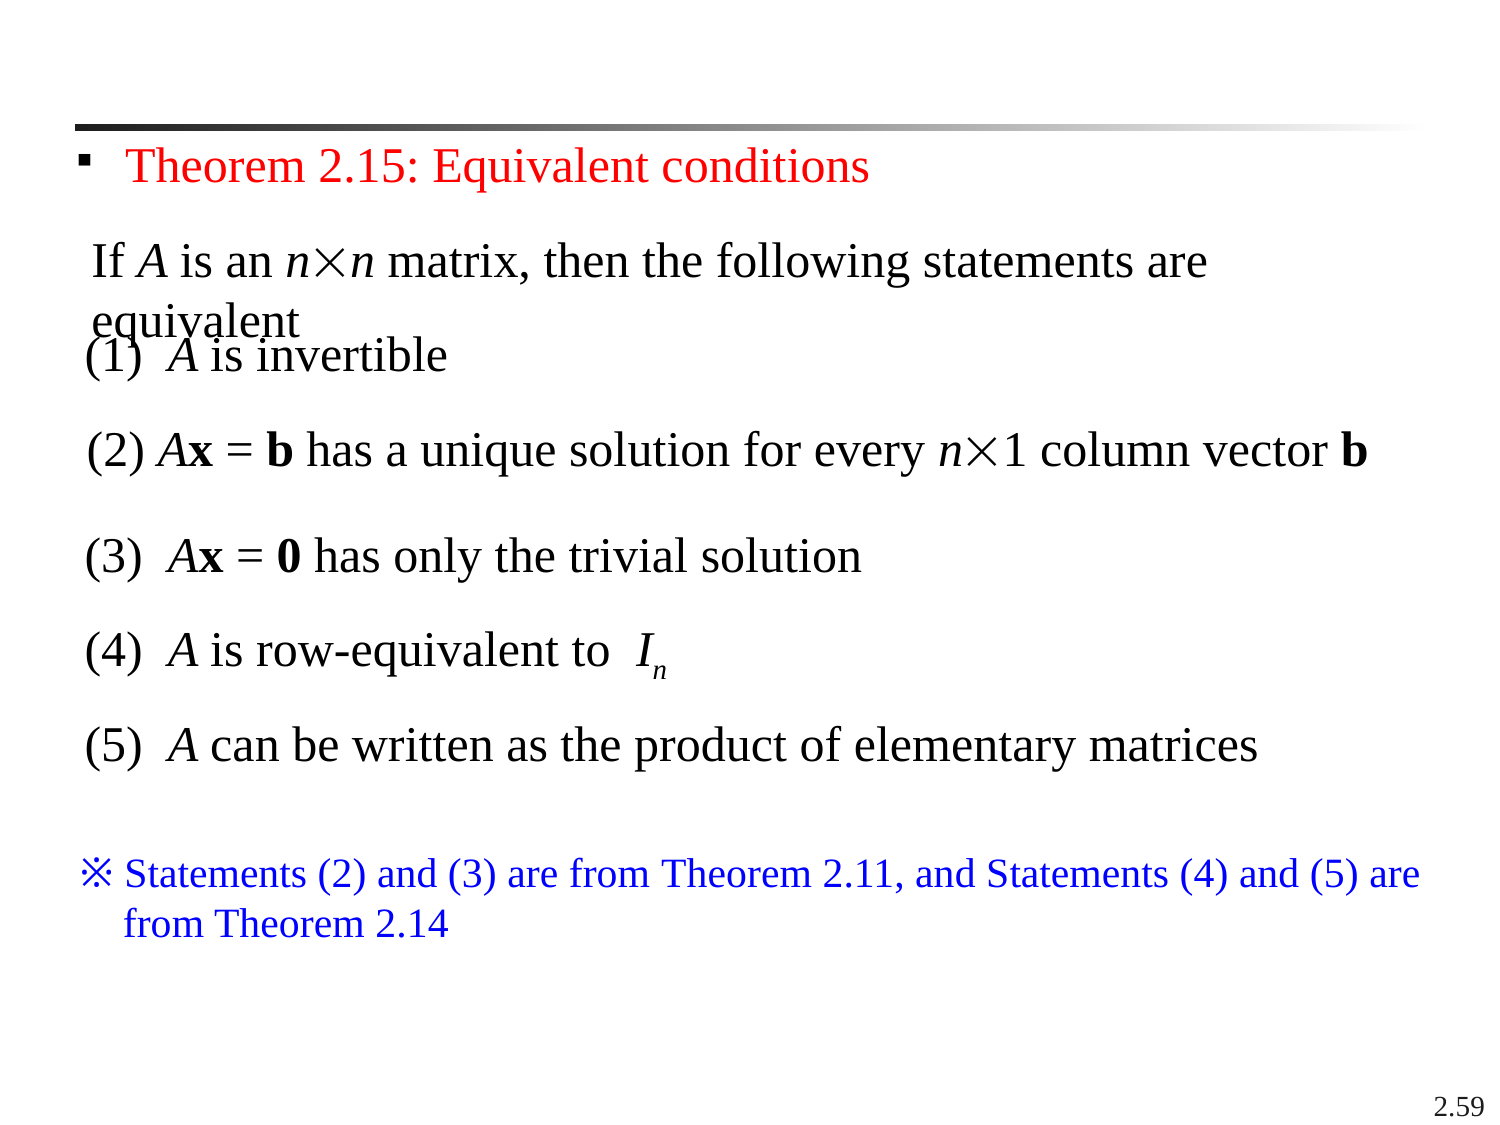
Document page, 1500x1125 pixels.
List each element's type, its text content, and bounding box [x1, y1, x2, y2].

text_box Theorem 2.15: Equivalent conditions [62, 137, 1297, 200]
text_box (1) A is invertible [0, 314, 1371, 389]
text_box (5) A can be written as the product of elementary matrices [0, 704, 1371, 779]
text_box (4) A is row-equivalent to In [0, 609, 1371, 693]
text_box (3) Ax = 0 has only the trivial solution [0, 515, 1371, 590]
text_box (2) Ax = b has a unique solution for every n1 column vector b [46, 408, 1442, 484]
slide_number 2.59 [1406, 1077, 1500, 1125]
text_box If A is an nn matrix, then the following statements are equivalent [76, 219, 1442, 355]
text_box ※ Statements (2) and (3) are from Theorem 2.11, and Statements (4) and (5) are from Theorem 2.14 [64, 837, 1453, 953]
